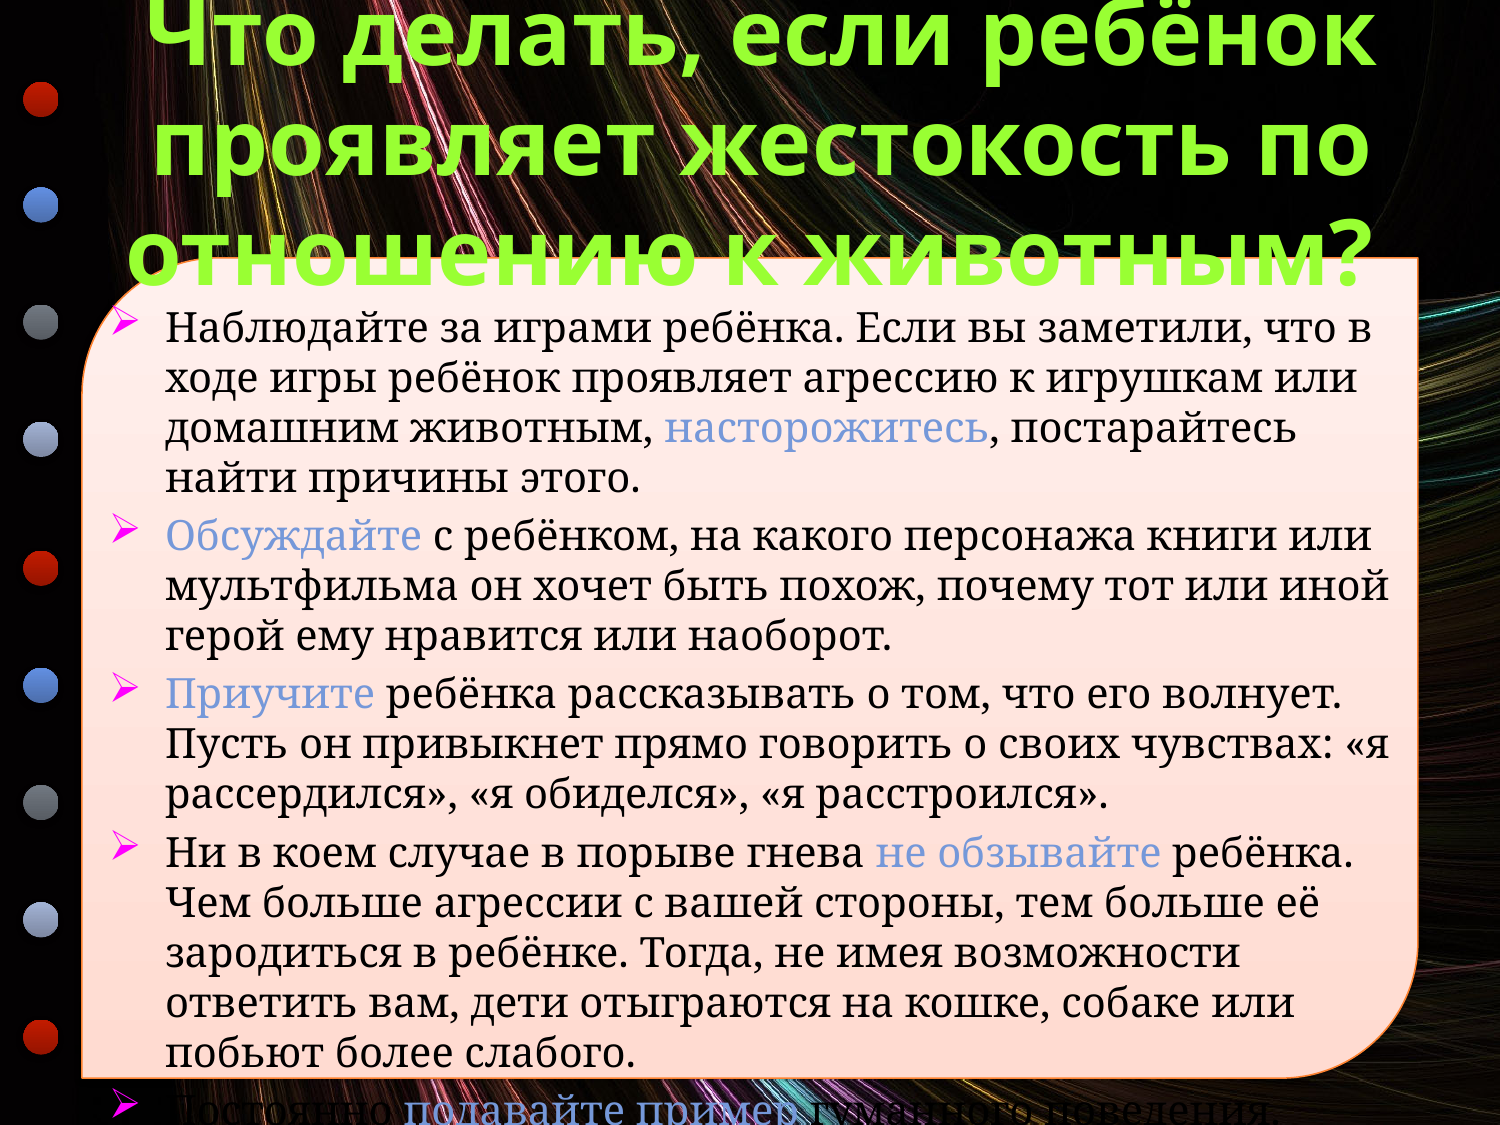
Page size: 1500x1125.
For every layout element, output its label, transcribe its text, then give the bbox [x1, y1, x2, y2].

title Что делать, если ребёнок проявляет жестокость по отношению к животным? [23, 44, 1500, 233]
list Наблюдайте за играми ребёнка. Если вы заметили, что в ходе игры ребёнок проявляет агрессию к игрушкам или домашним животным, насторожитесь, постарайтесь найти причины этого. Обсуждайте с ребёнком, на какого персонажа книги или мультфильма он хочет быть похож, почему тот или иной герой ему нравится или наоборот. Приучите ребёнка рассказывать о том, что его волнует. Пусть он привыкнет прямо говорить о своих чувствах: «я рассердился», «я обиделся», «я расстроился». Ни в коем случае в порыве гнева не обзывайте ребёнка. Чем больше агрессии с вашей стороны, тем больше её зародиться в ребёнке. Тогда, не имея возможности ответить вам, дети отыграются на кошке, собаке или побьют более слабого. Постоянно подавайте пример гуманного поведения. [93, 292, 1426, 1006]
text_box [139, 273, 154, 284]
text_box [162, 263, 178, 272]
picture [0, 0, 1500, 1125]
text_box [199, 257, 212, 261]
